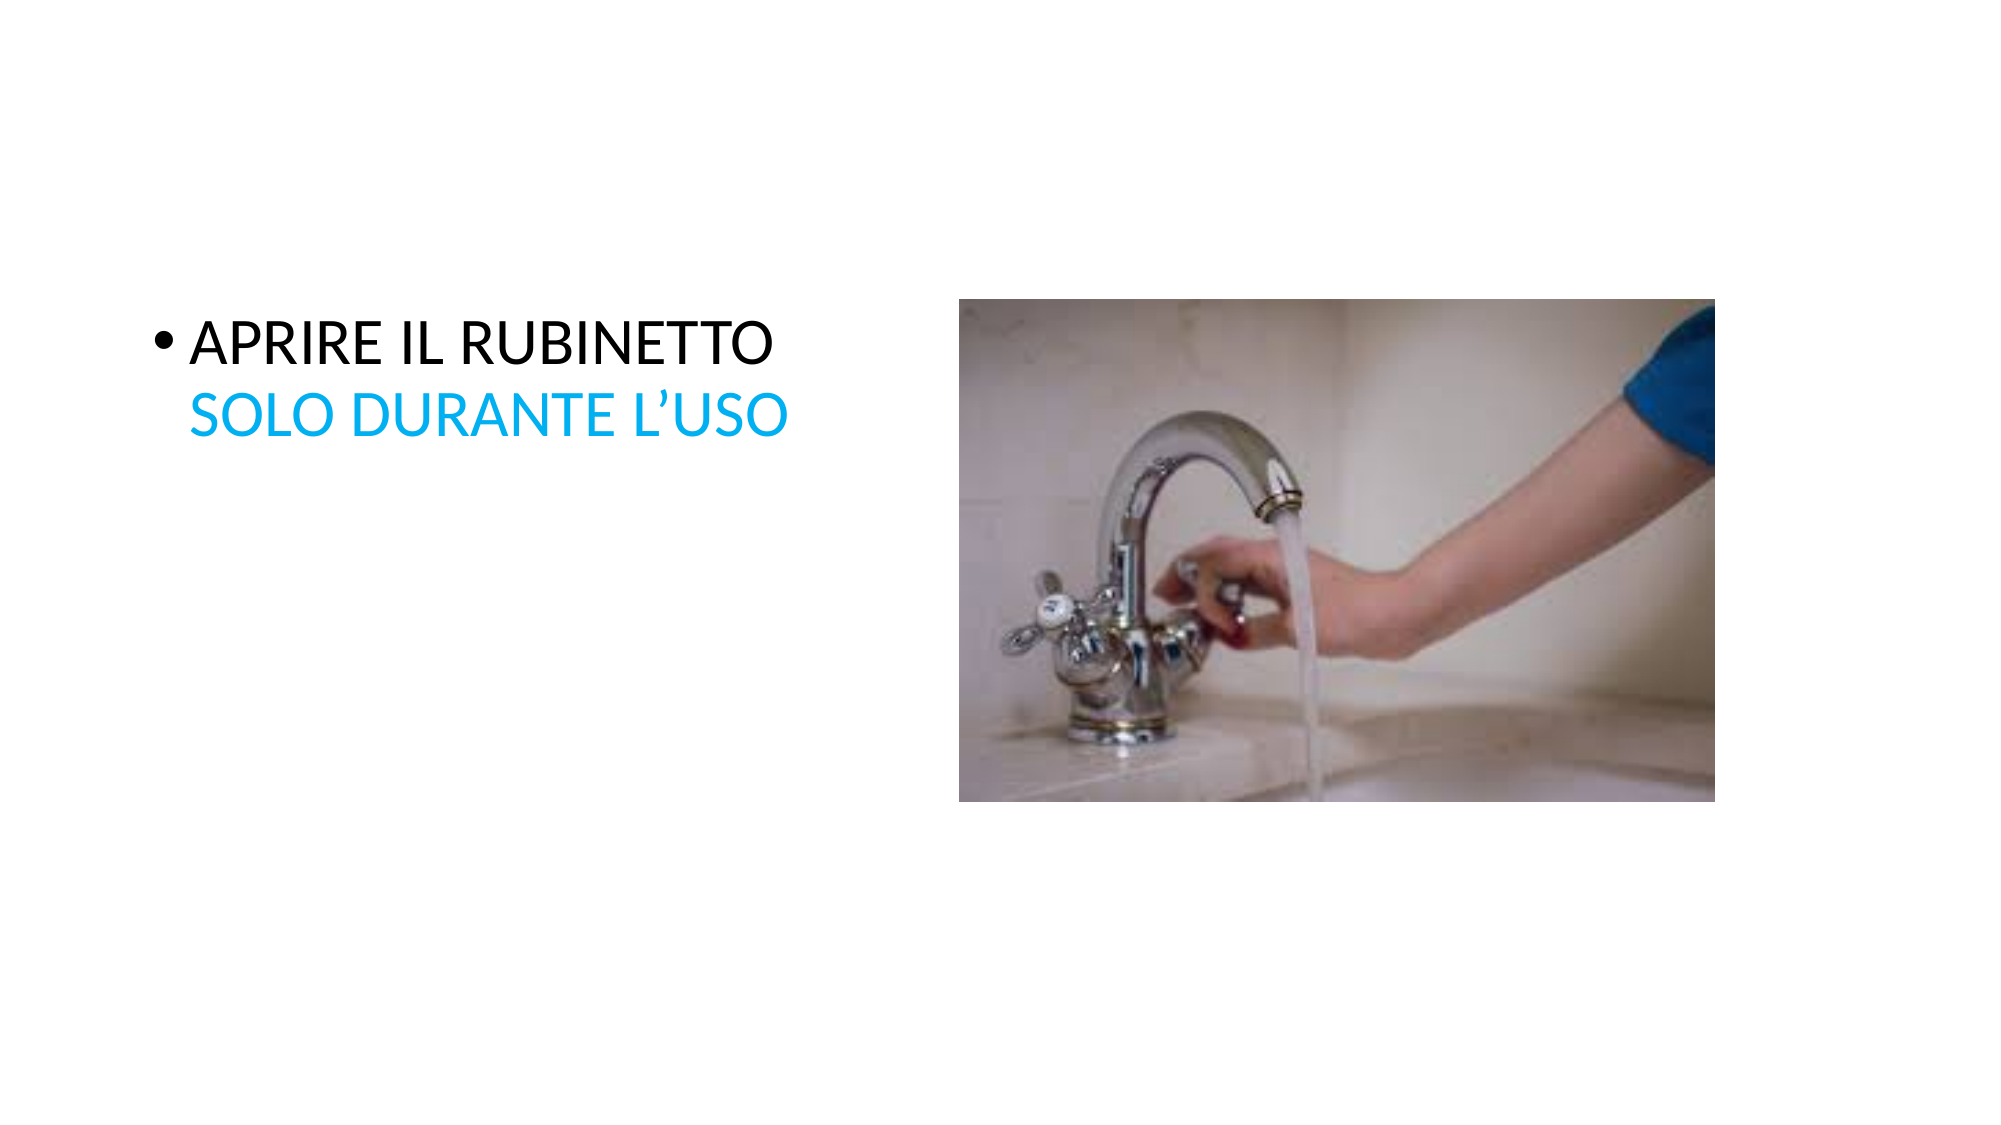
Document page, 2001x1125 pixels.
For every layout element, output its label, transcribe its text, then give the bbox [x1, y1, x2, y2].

list APRIRE IL RUBINETTO SOLO DURANTE L’USO [137, 299, 916, 748]
picture [959, 299, 1715, 802]
